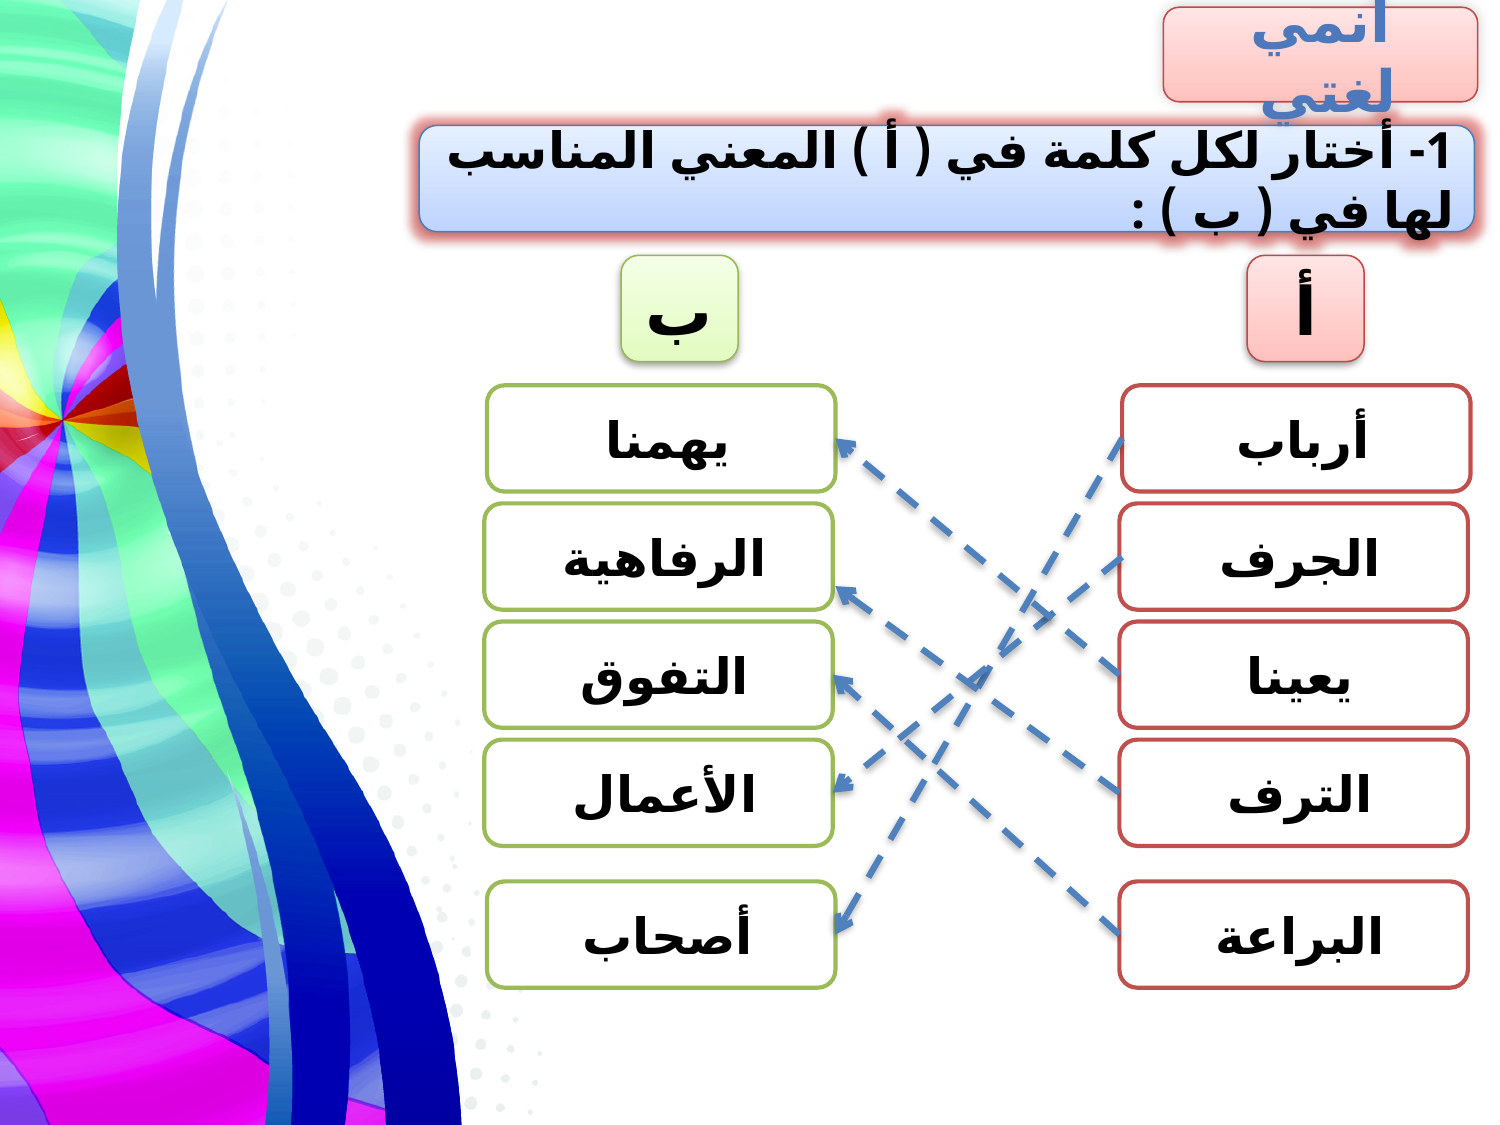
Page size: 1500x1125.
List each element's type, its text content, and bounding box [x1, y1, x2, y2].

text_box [832, 674, 1120, 935]
text_box الرفاهية [482, 501, 829, 612]
text_box الجرف [1127, 501, 1470, 612]
text_box أصحاب [484, 879, 838, 990]
text_box الأعمال [482, 737, 827, 849]
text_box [835, 585, 1120, 674]
text_box ب [620, 254, 739, 363]
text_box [835, 438, 1120, 585]
text_box التفوق [482, 619, 827, 730]
text_box أ [1246, 254, 1365, 363]
text_box أنمي لغتي [1162, 6, 1479, 103]
text_box يعينا [1128, 619, 1470, 730]
text_box يهمنا [484, 383, 838, 494]
picture [0, 0, 1500, 1125]
text_box أرباب [1120, 383, 1473, 494]
text_box الترف [1127, 737, 1470, 849]
text_box 1- أختار لكل كلمة في ( أ ) المعني المناسب لها في ( ب ) : [418, 124, 1476, 233]
text_box البراعة [1117, 879, 1470, 990]
